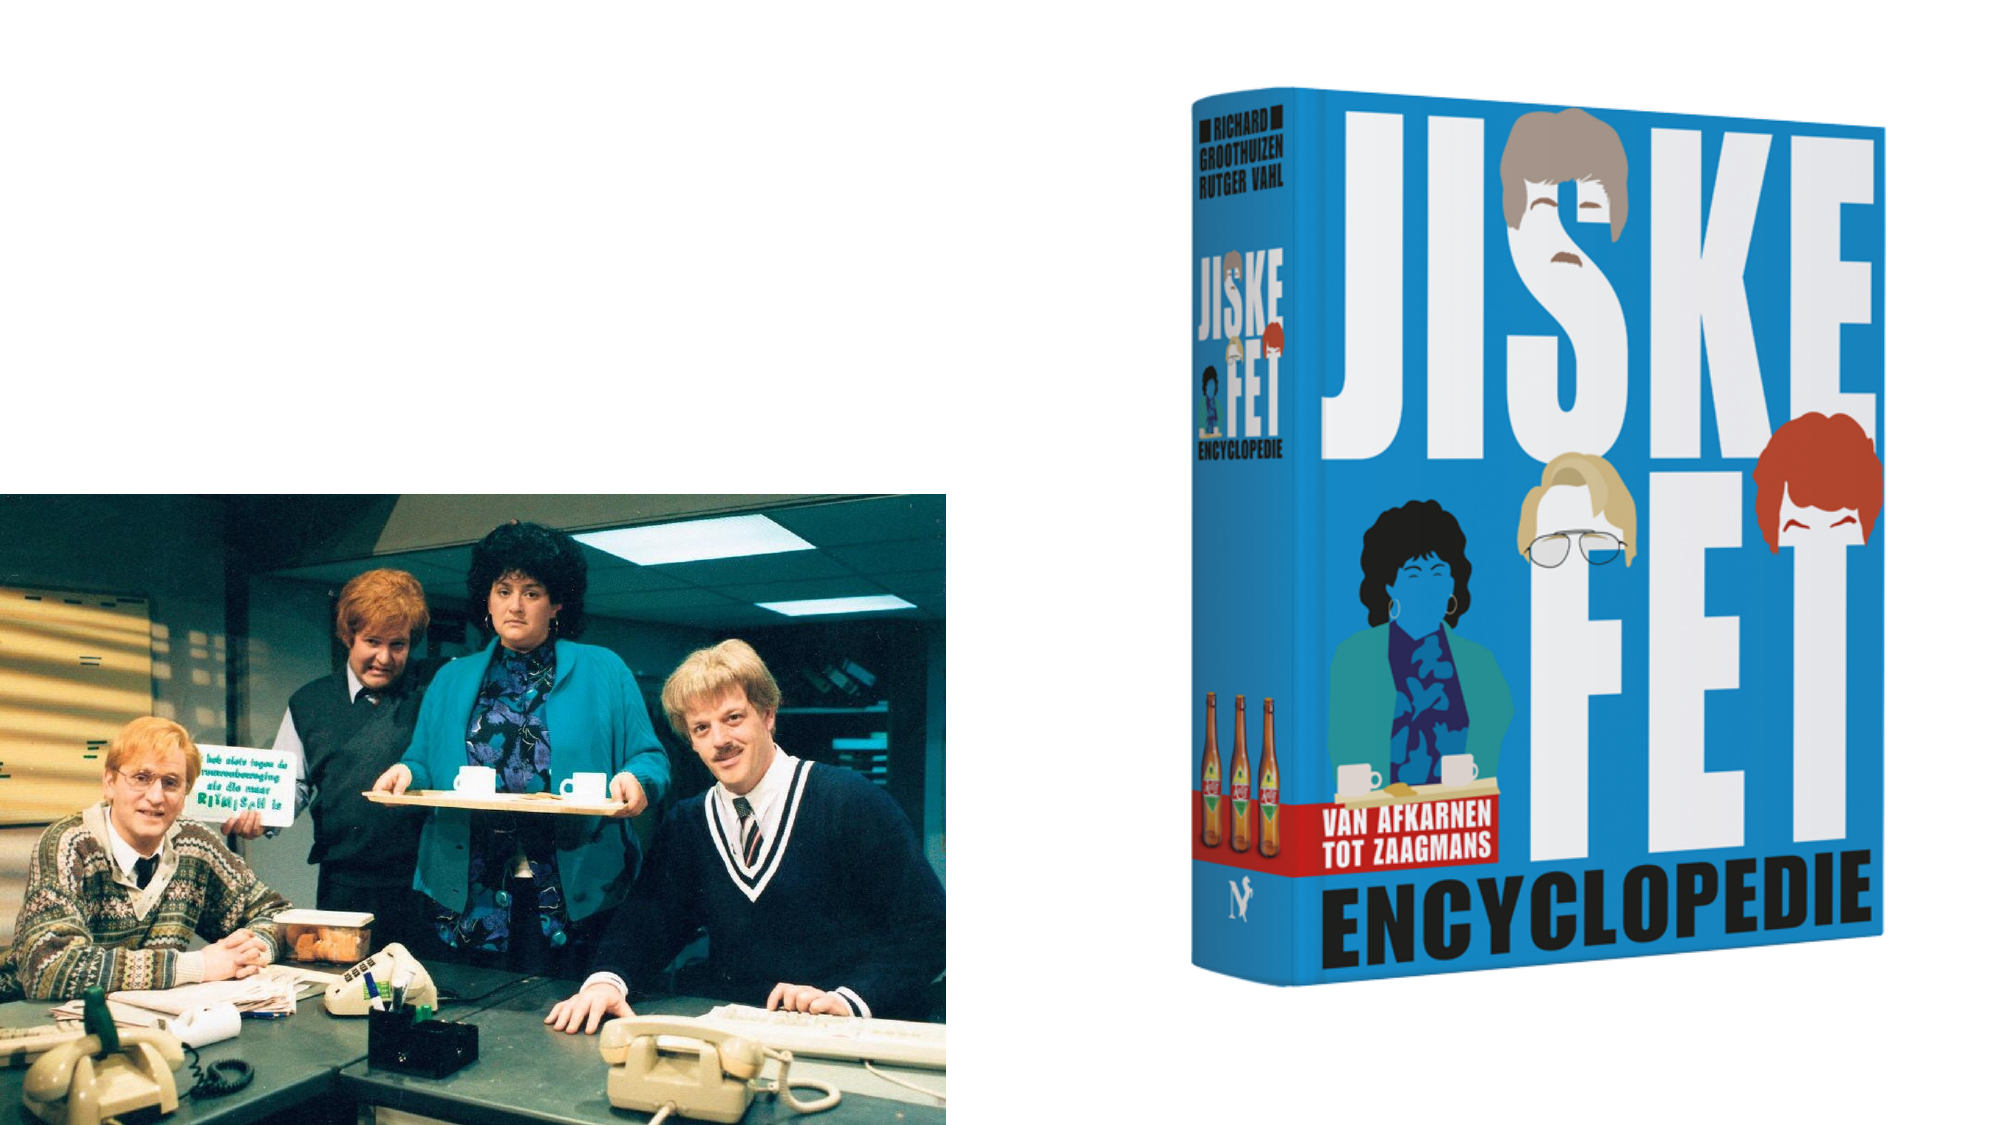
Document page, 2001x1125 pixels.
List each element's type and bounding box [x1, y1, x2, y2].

picture [942, 634, 947, 648]
picture [967, 0, 2000, 1076]
picture [0, 494, 947, 1125]
